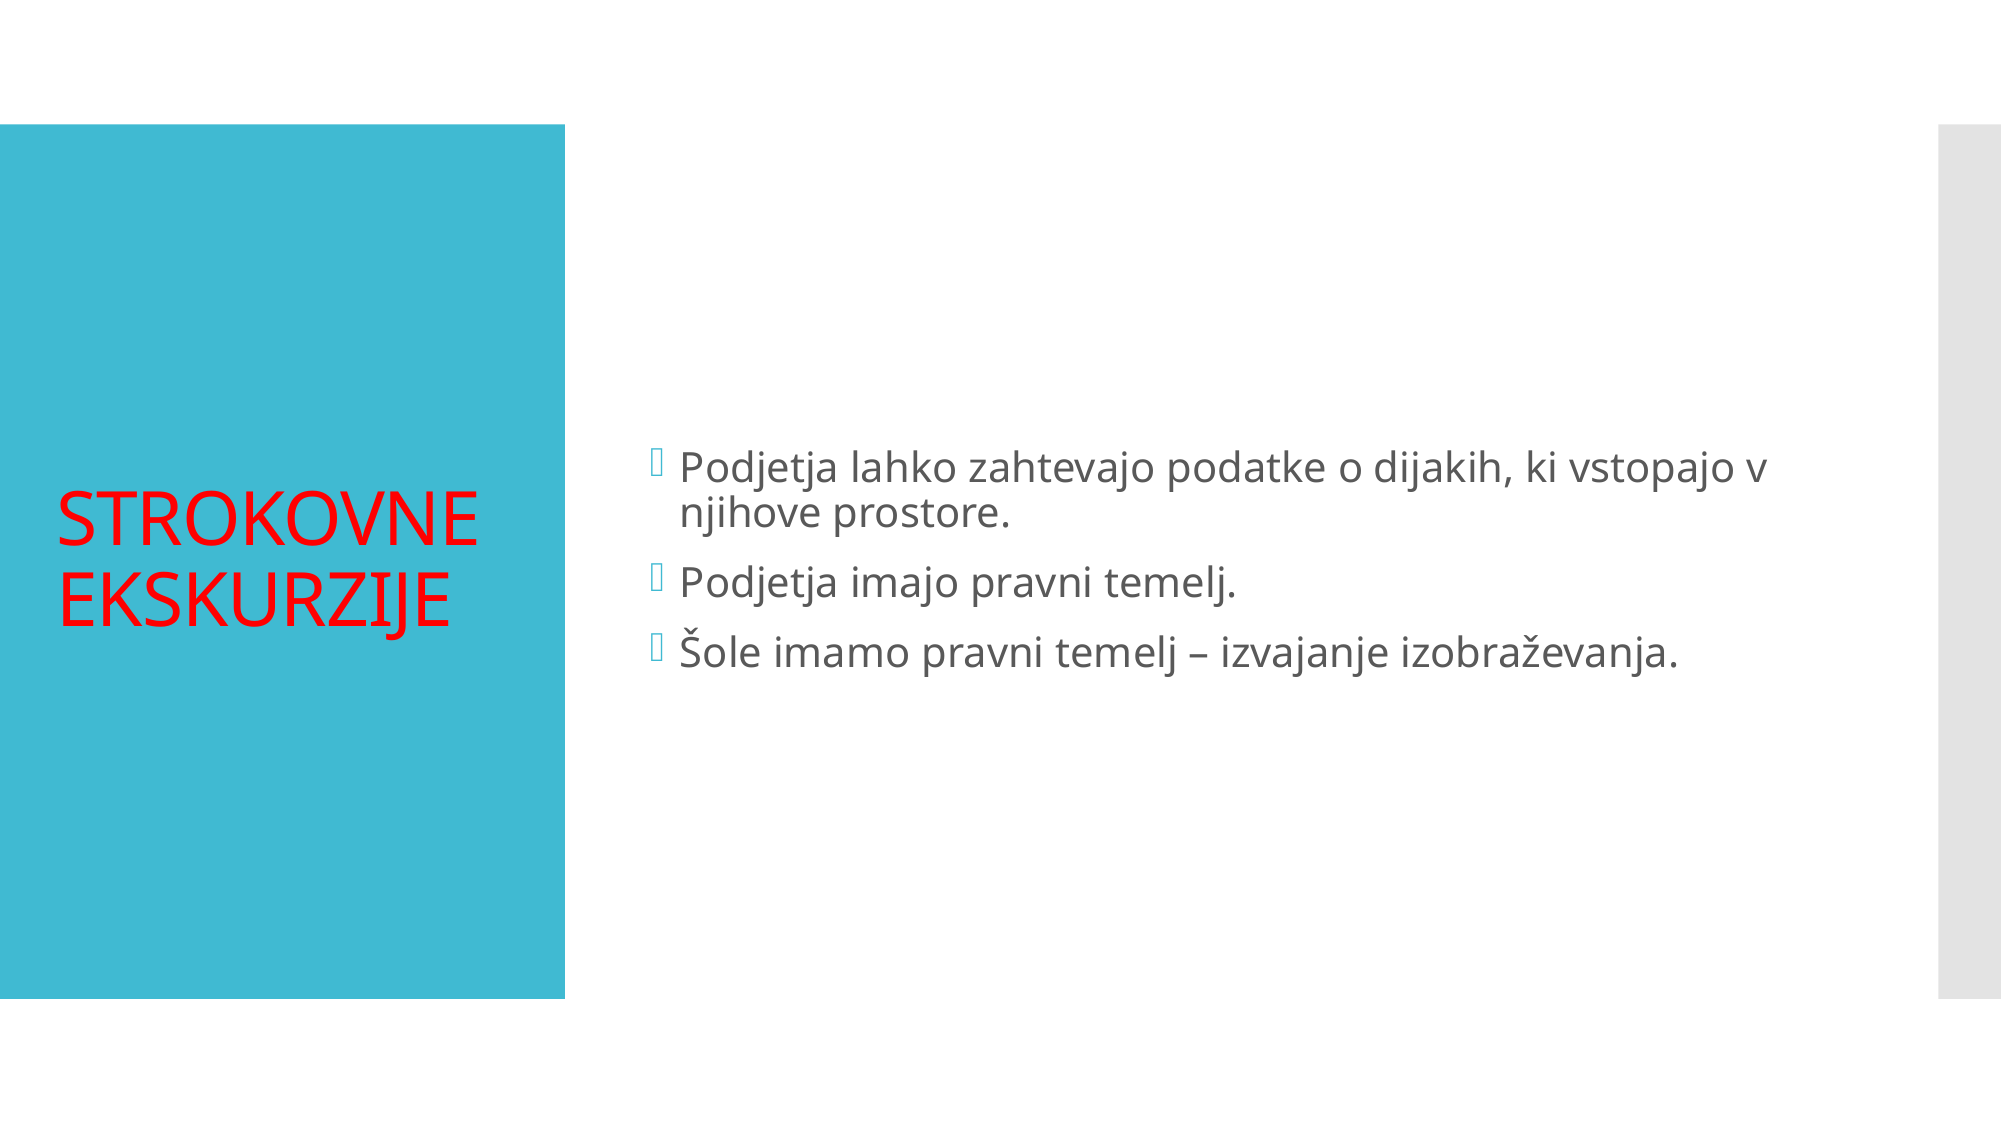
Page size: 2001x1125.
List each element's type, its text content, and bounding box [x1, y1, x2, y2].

list Podjetja lahko zahtevajo podatke o dijakih, ki vstopajo v njihove prostore. Podjetja imajo pravni temelj. Šole imamo pravni temelj – izvajanje izobraževanja. [634, 141, 1835, 982]
title STROKOVNE EKSKURZIJE [41, 184, 525, 940]
